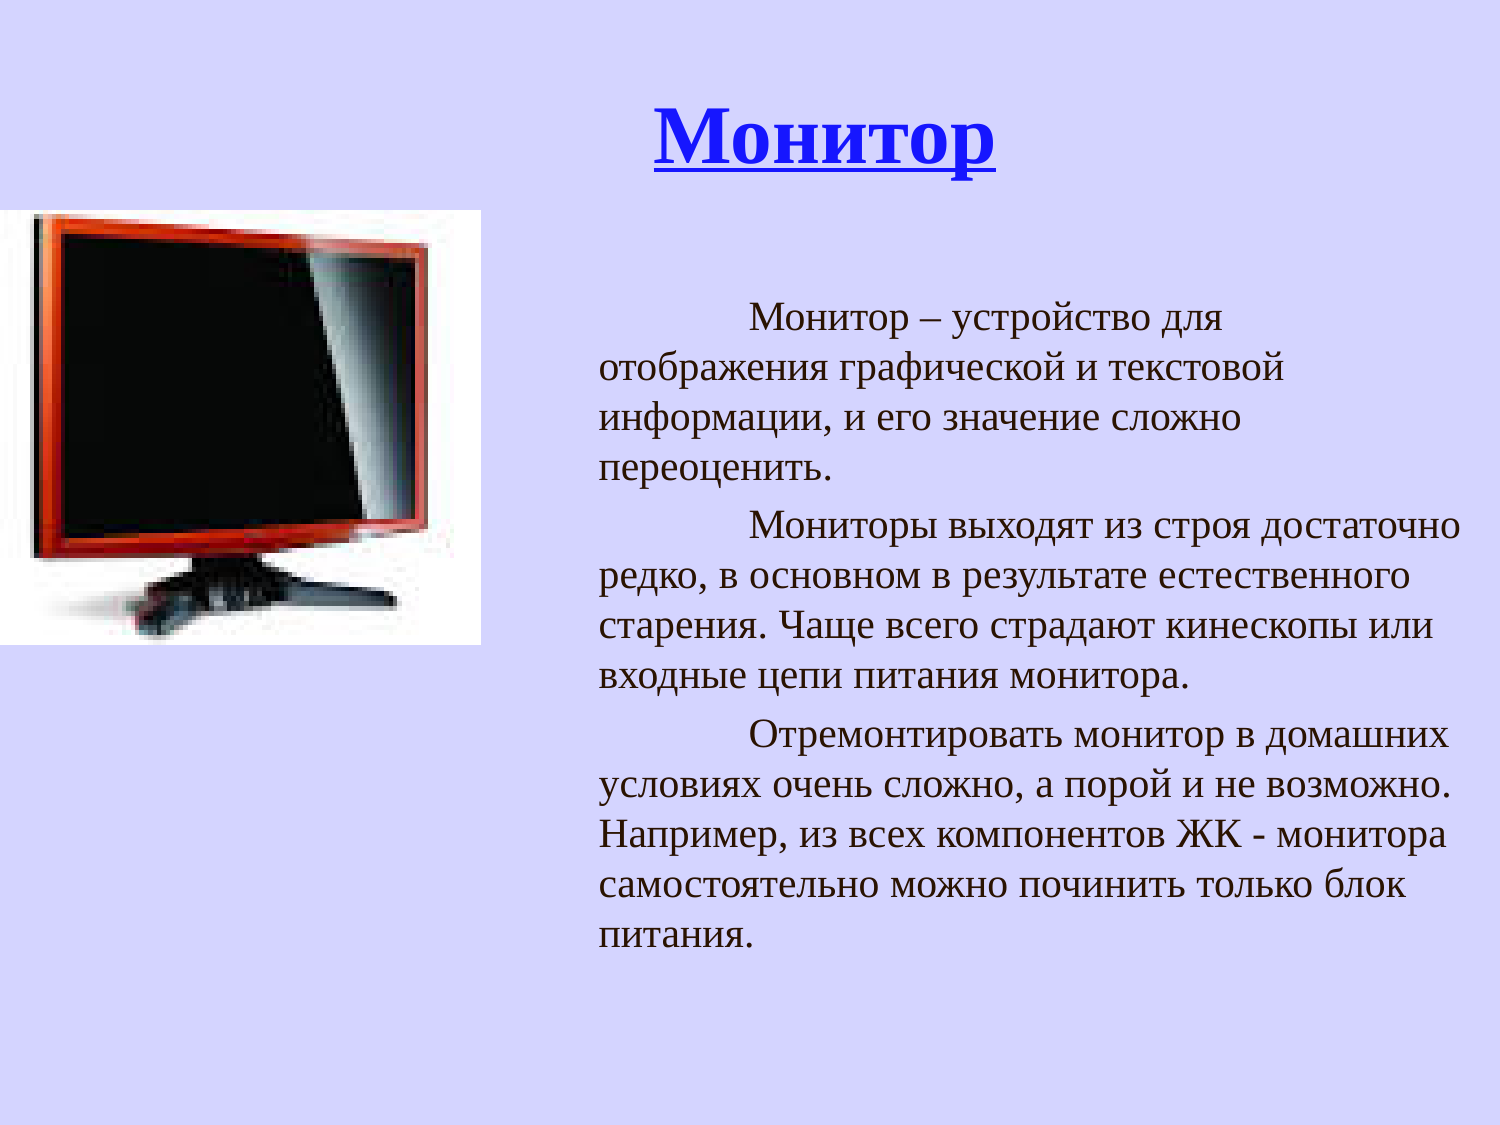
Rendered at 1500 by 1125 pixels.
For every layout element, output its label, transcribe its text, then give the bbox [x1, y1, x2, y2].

title Монитор [187, 0, 1463, 188]
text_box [0, 210, 481, 645]
list Монитор – устройство для отображения графической и текстовой информации, и его значение сложно переоценить. Мониторы выходят из строя достаточно редко, в основном в результате естественного старения. Чаще всего страдают кинескопы или входные цепи питания монитора. Отремонтировать монитор в домашних условиях очень сложно, а порой и не возможно. Например, из всех компонентов ЖК - монитора самостоятельно можно починить только блок питания. [527, 280, 1477, 962]
